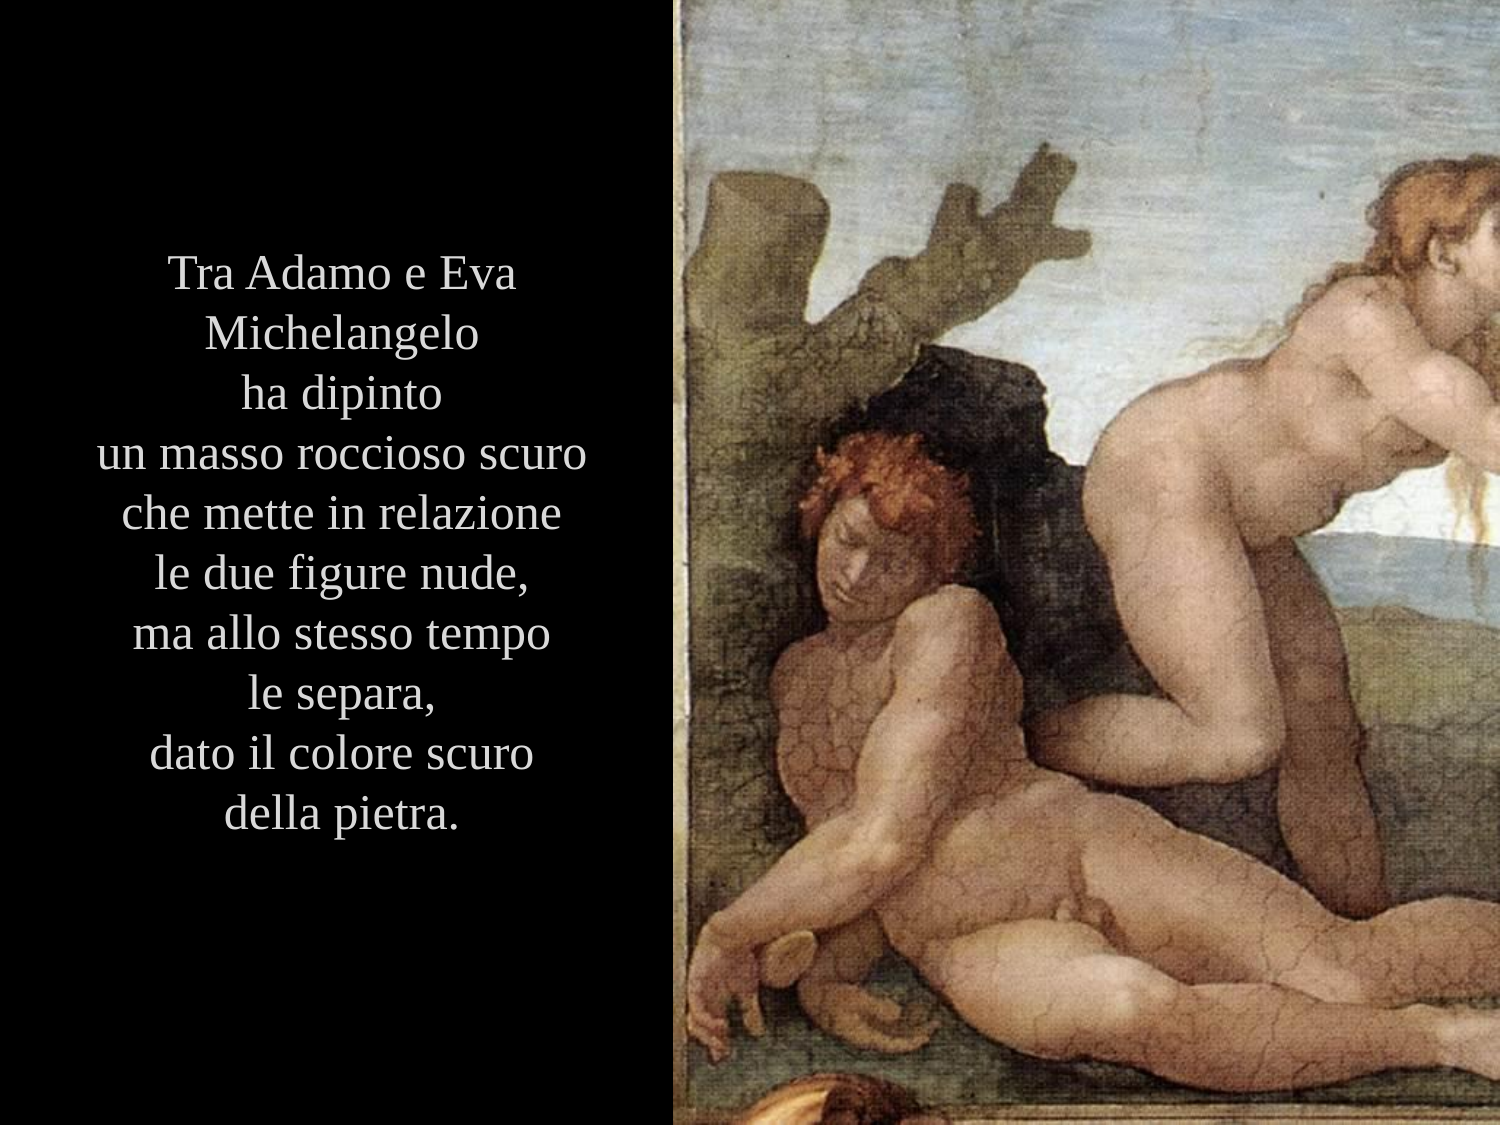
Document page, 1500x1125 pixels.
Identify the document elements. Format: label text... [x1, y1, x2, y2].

picture [672, 0, 1500, 1125]
text_box Tra Adamo e Eva Michelangelo ha dipinto un masso roccioso scuro che mette in relazione le due figure nude, ma allo stesso tempo le separa, dato il colore scuro della pietra. [29, 231, 667, 847]
